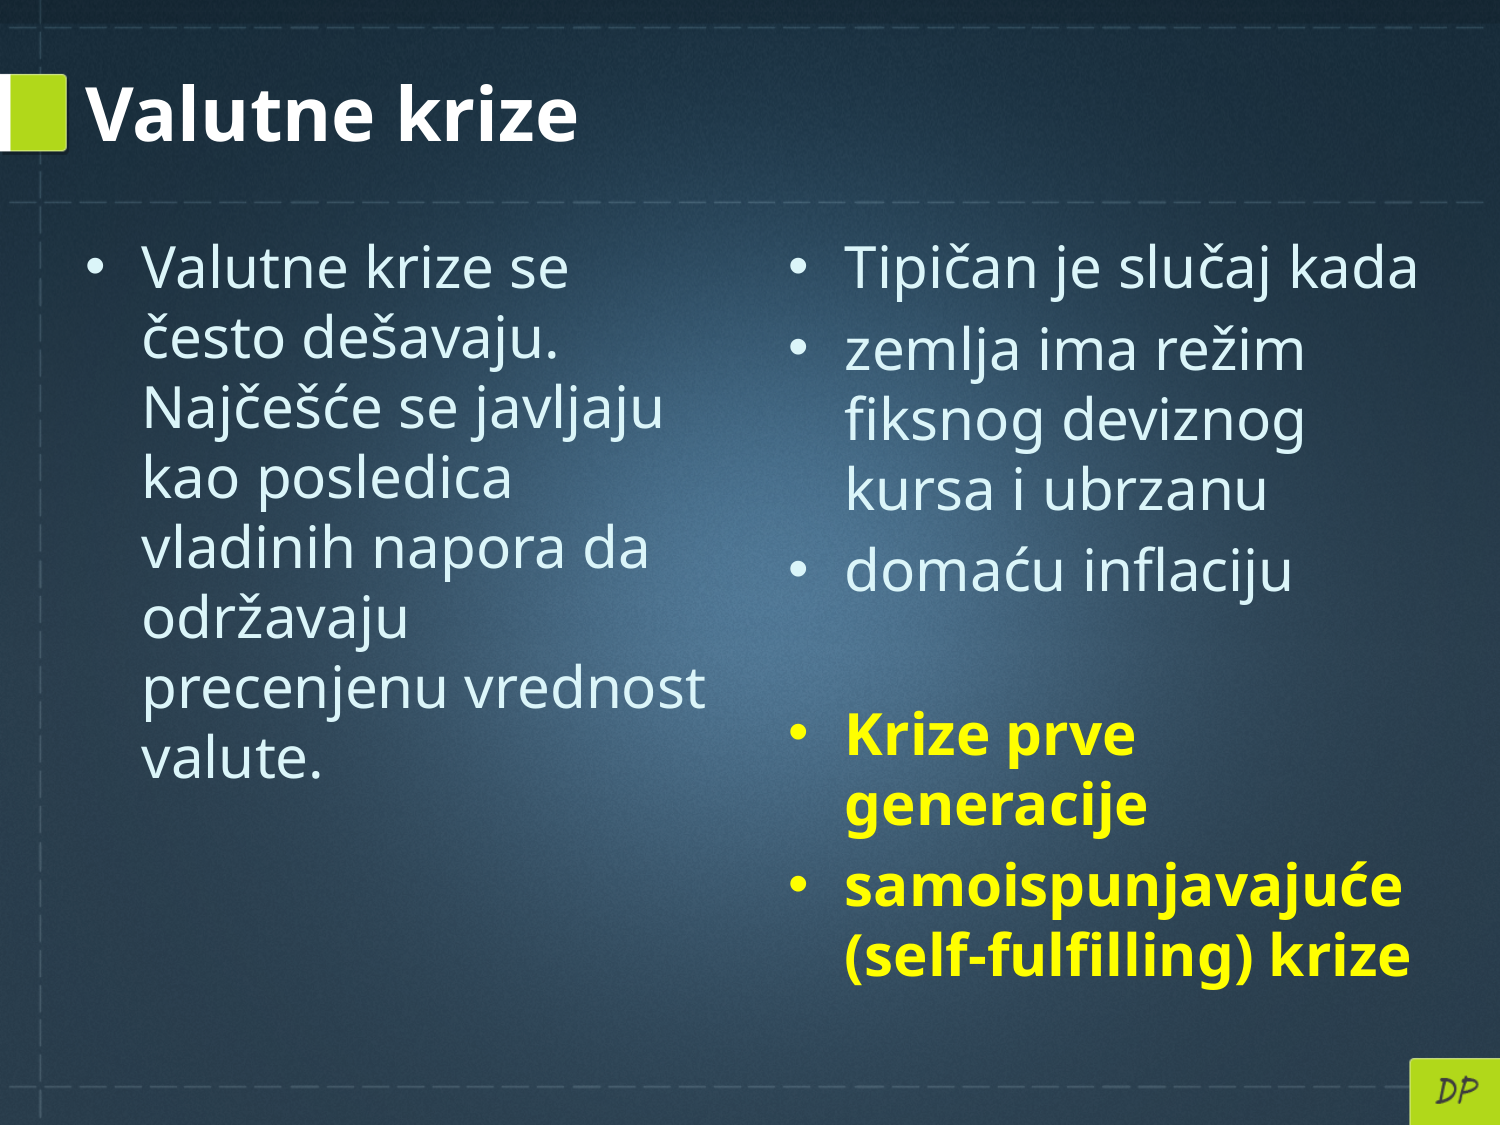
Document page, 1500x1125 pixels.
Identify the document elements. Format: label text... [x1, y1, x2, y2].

list Valutne krize se često dešavaju. Najčešće se javljaju kao posledica vladinih napora da održavaju precenjenu vrednost valute. [70, 222, 739, 950]
picture [0, 0, 1500, 1125]
list Tipičan je slučaj kada zemlja ima režim fiksnog deviznog kursa i ubrzanu domaću inflaciju Krize prve generacije samoispunjavajuće (self-fulfilling) krize [773, 222, 1442, 950]
title Valutne krize [70, 46, 1442, 176]
